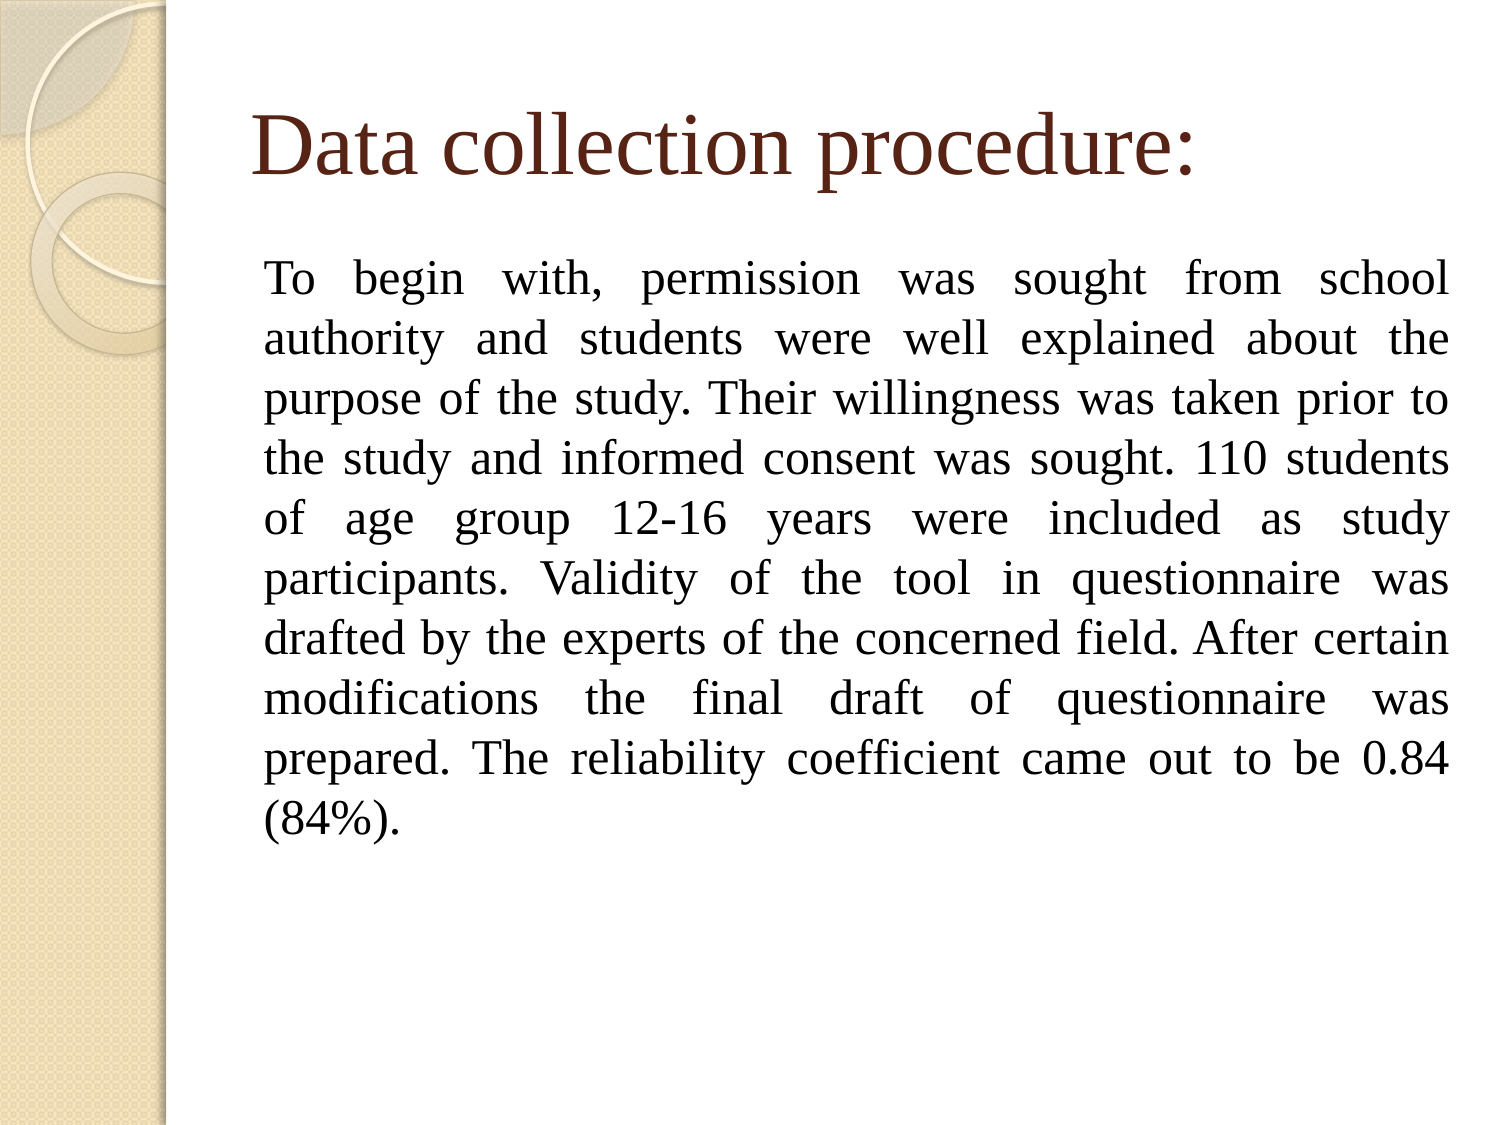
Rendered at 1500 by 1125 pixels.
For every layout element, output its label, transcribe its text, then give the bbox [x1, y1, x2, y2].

title Data collection procedure: [235, 45, 1466, 233]
list To begin with, permission was sought from school authority and students were well explained about the purpose of the study. Their willingness was taken prior to the study and informed consent was sought. 110 students of age group 12-16 years were included as study participants. Validity of the tool in questionnaire was drafted by the experts of the concerned field. After certain modifications the final draft of questionnaire was prepared. The reliability coefficient came out to be 0.84 (84%). [235, 237, 1466, 1025]
